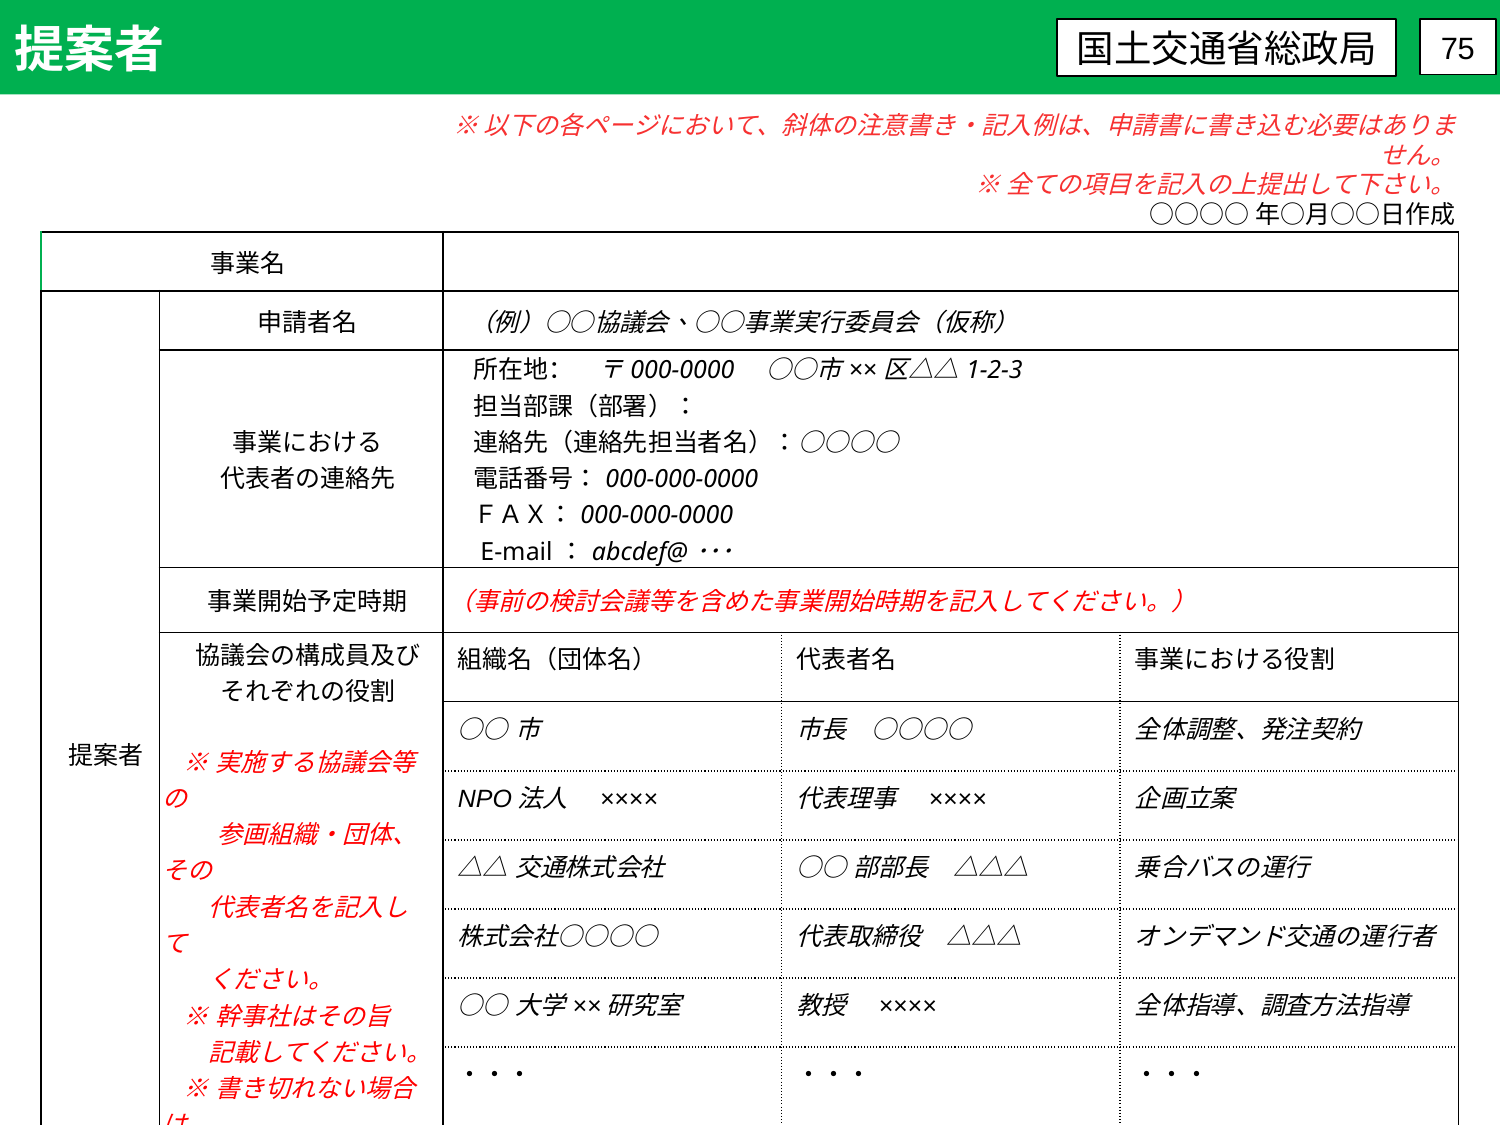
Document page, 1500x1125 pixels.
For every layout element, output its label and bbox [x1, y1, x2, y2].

table_cell [160, 568, 442, 632]
table_cell [42, 292, 159, 1125]
table_header [444, 237, 1458, 290]
table_cell [444, 351, 1458, 567]
table_cell [160, 292, 442, 349]
table_cell [444, 292, 1458, 349]
table_cell [444, 702, 1458, 1125]
table_header [42, 233, 442, 290]
table_cell [160, 351, 442, 567]
text_box [414, 101, 1471, 237]
table_cell [160, 633, 442, 1125]
text_box [0, 0, 1500, 95]
table_cell [444, 633, 1458, 701]
table_cell [444, 568, 1458, 632]
